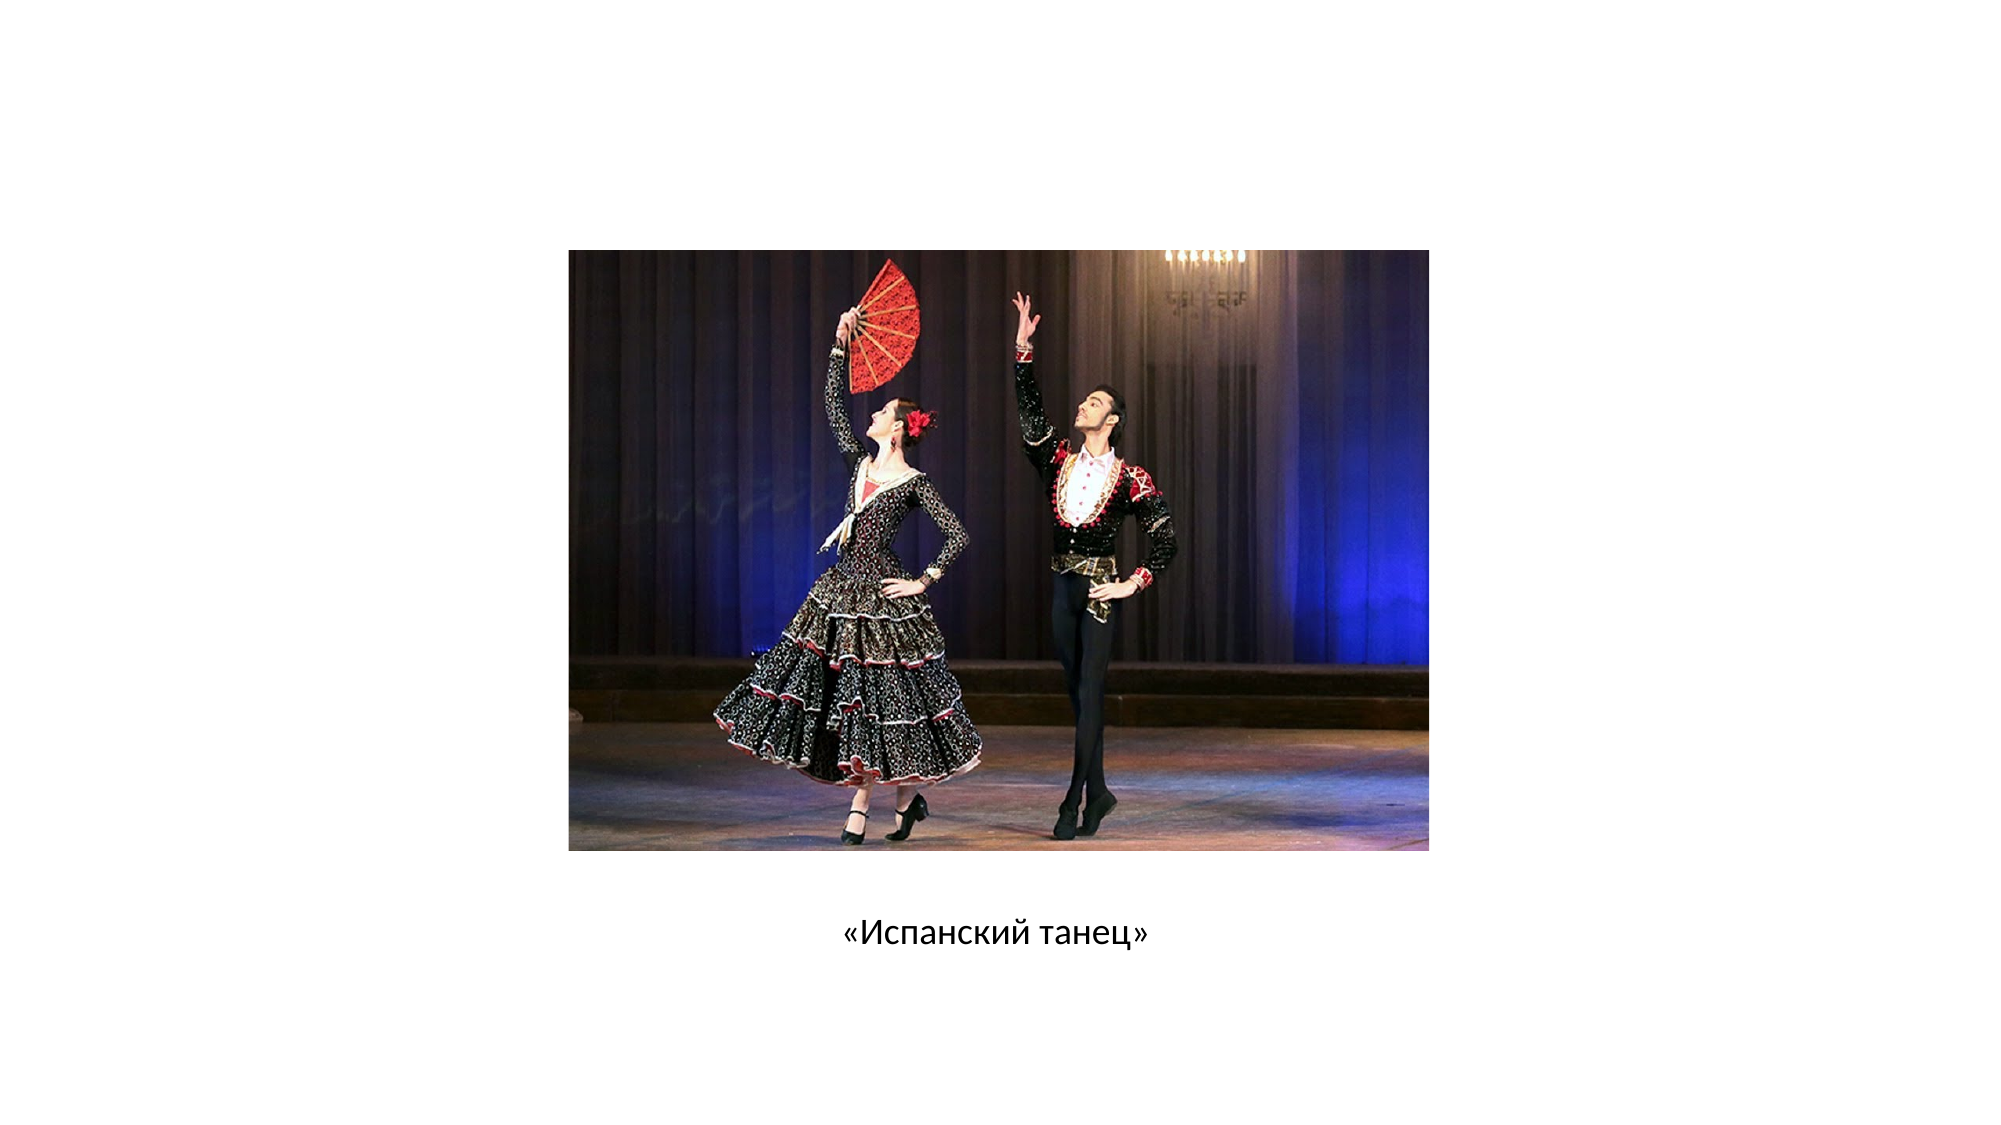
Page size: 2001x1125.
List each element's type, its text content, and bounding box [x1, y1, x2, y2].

text_box «Испанский танец» [791, 899, 1166, 960]
picture [568, 250, 1430, 851]
